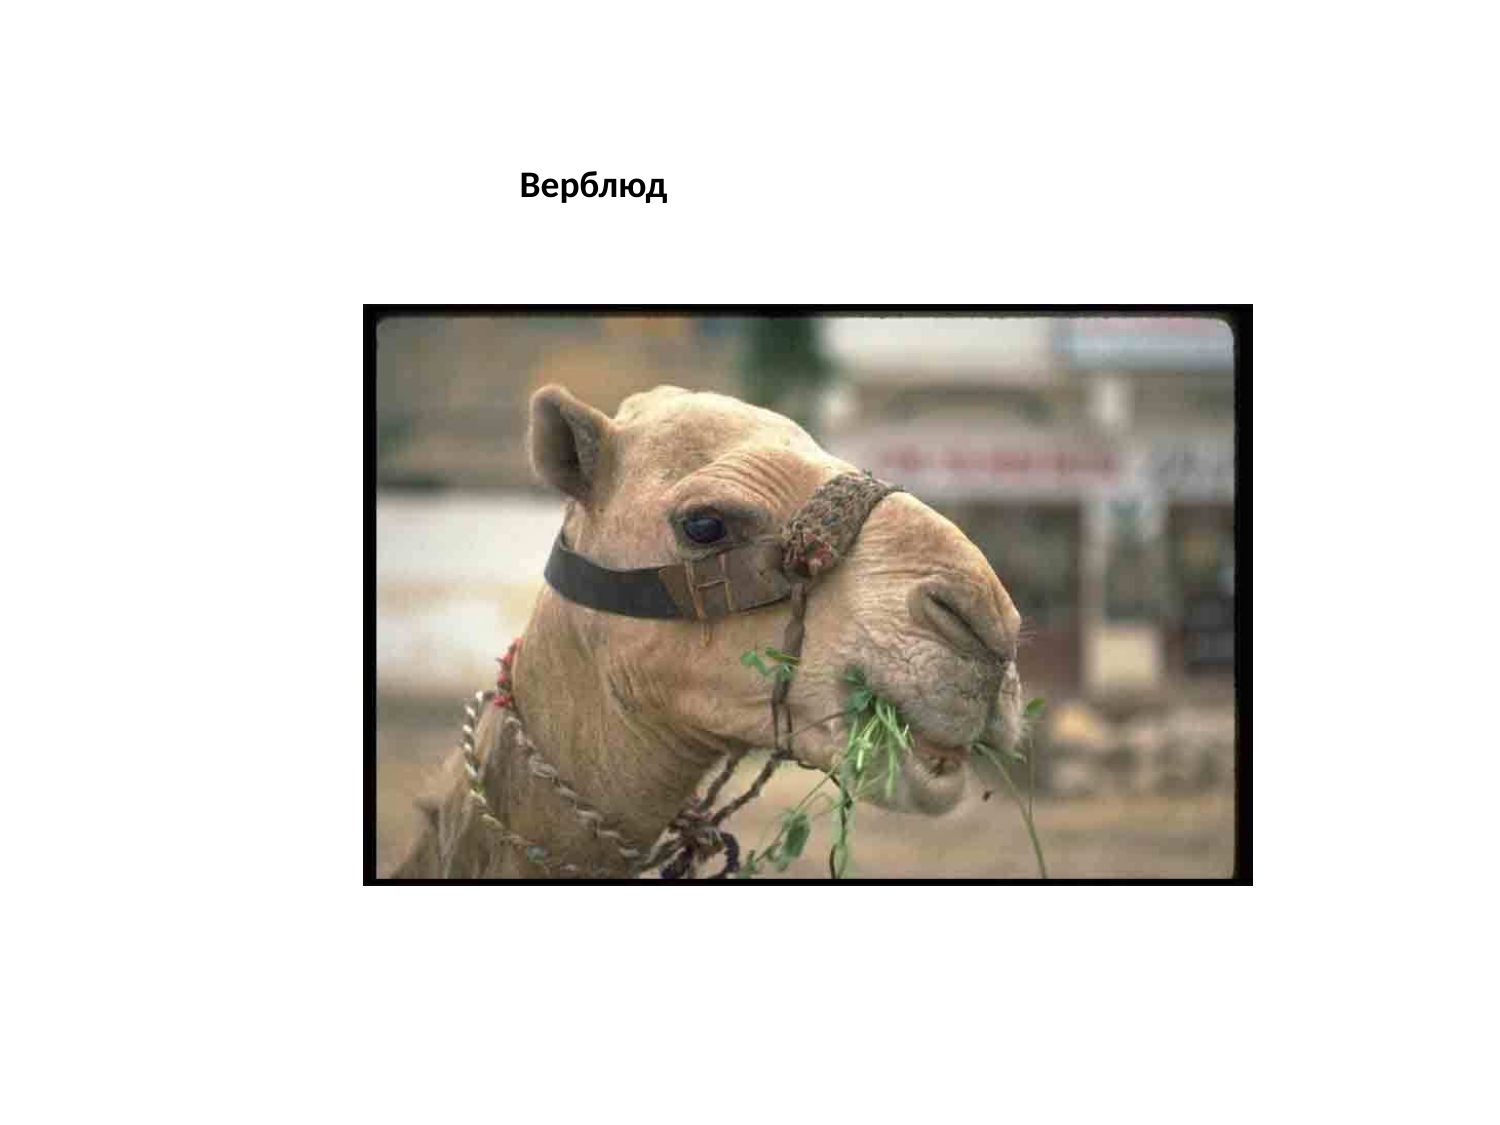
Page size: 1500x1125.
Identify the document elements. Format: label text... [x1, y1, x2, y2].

text_box Верблюд [504, 152, 683, 213]
picture [362, 304, 1253, 887]
